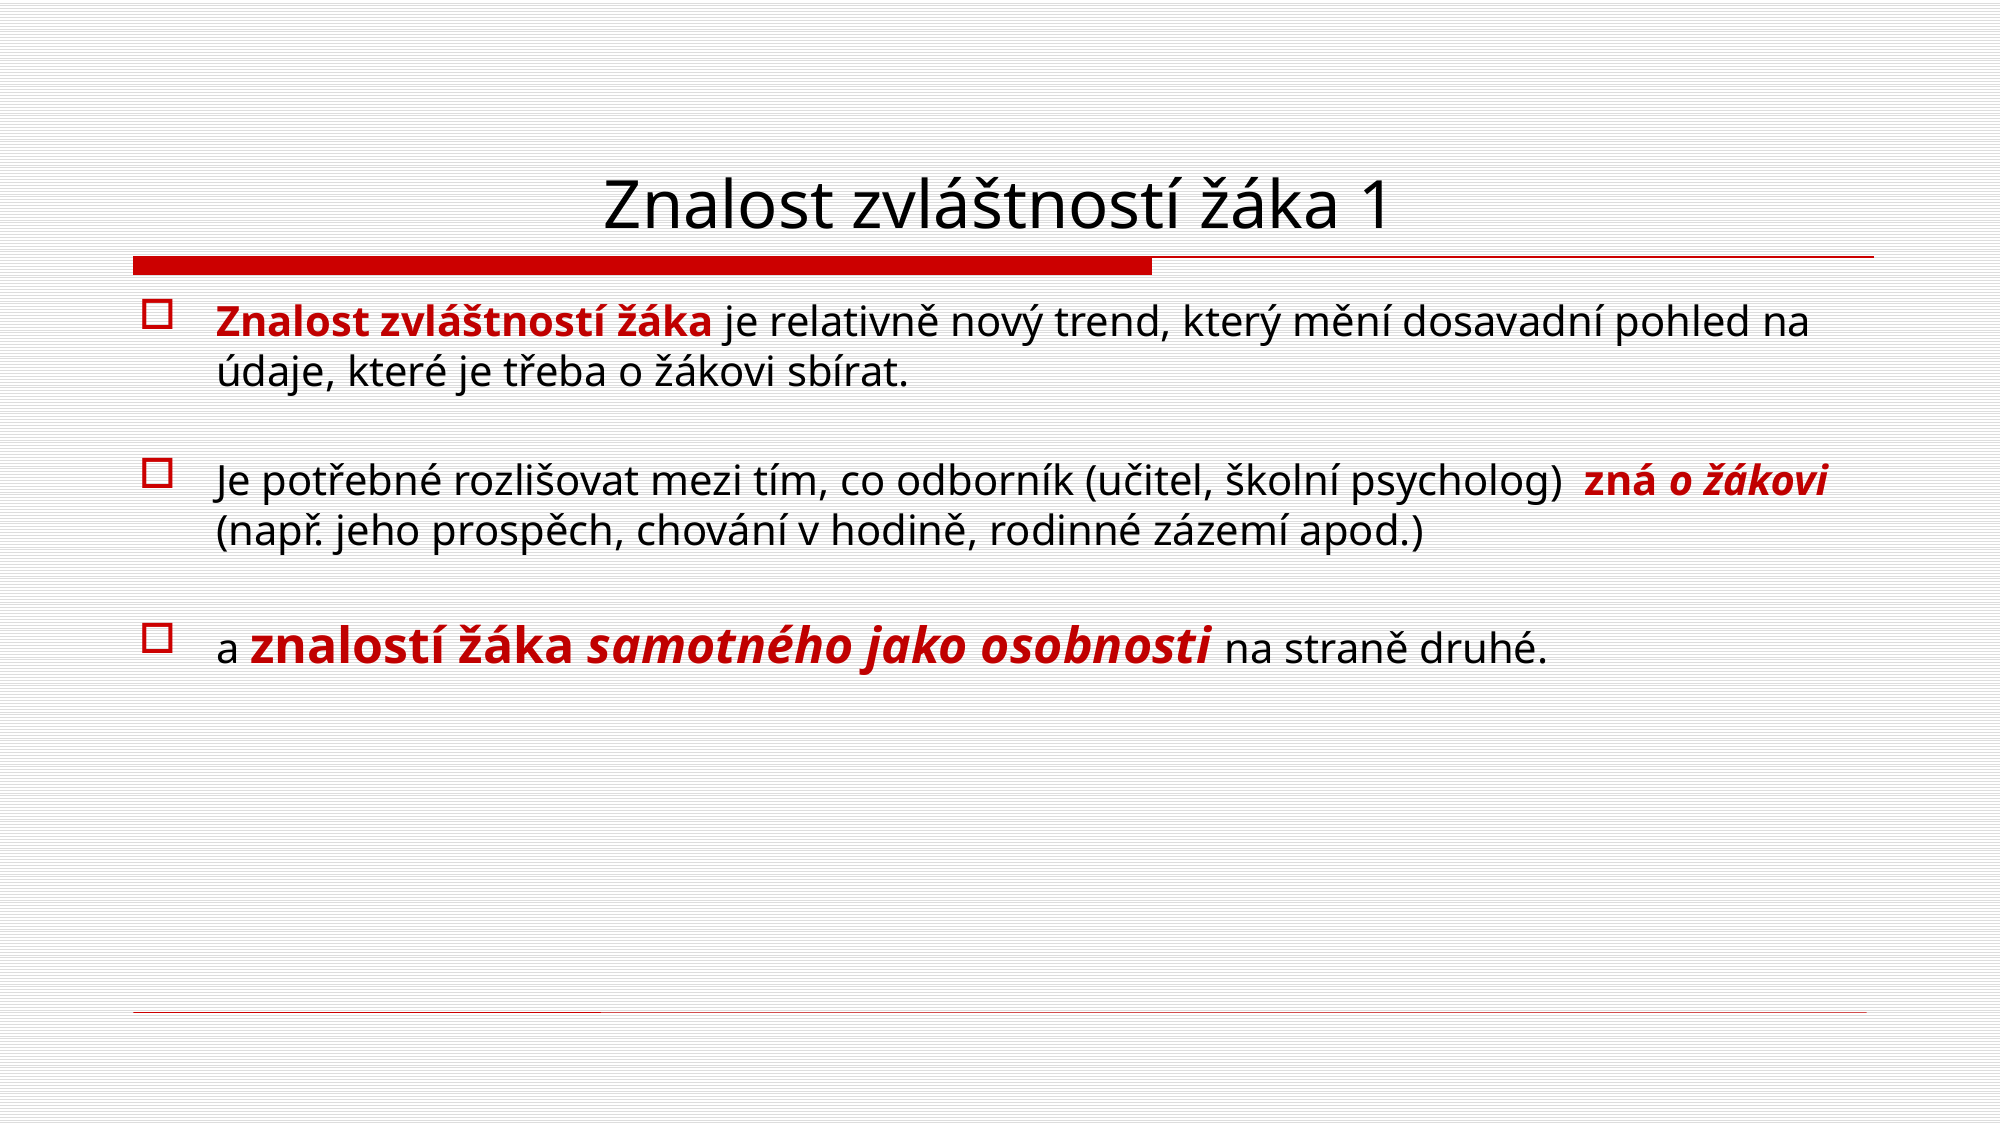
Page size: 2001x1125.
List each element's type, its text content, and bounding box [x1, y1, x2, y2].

title Znalost zvláštností žáka 1 [125, 50, 1876, 250]
list Znalost zvláštností žáka je relativně nový trend, který mění dosavadní pohled na údaje, které je třeba o žákovi sbírat. Je potřebné rozlišovat mezi tím, co odborník (učitel, školní psycholog) zná o žákovi (např. jeho prospěch, chování v hodině, rodinné zázemí apod.) a znalostí žáka samotného jako osobnosti na straně druhé. [123, 287, 1874, 988]
